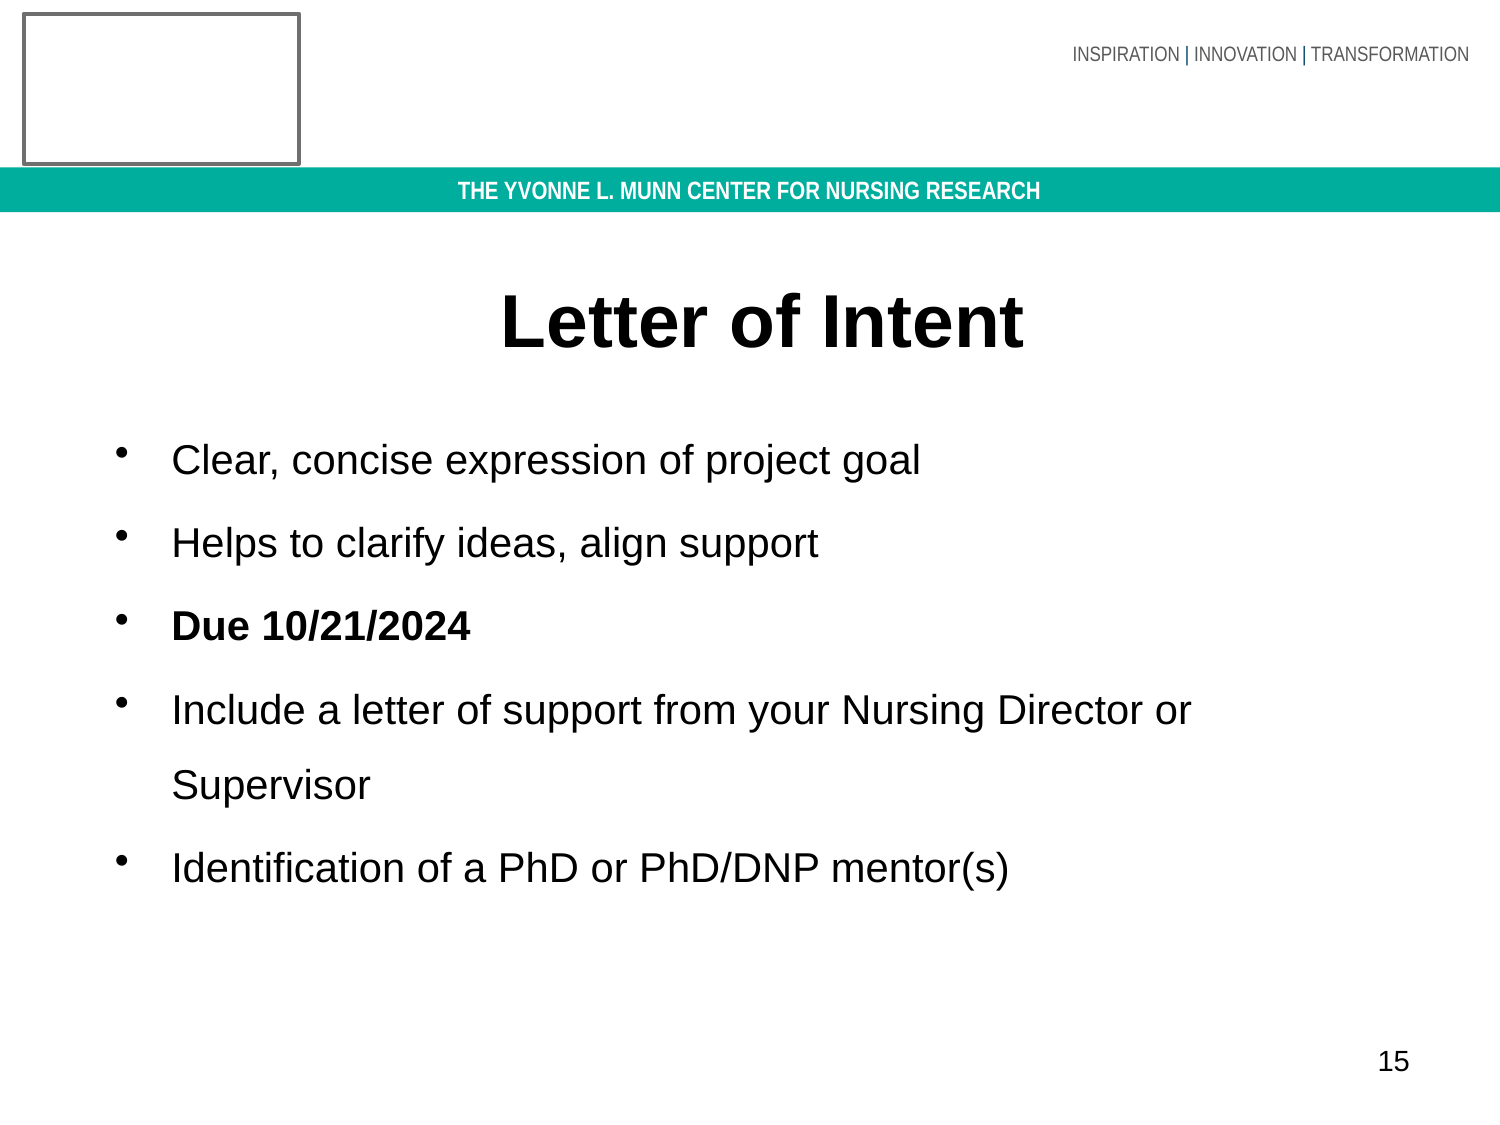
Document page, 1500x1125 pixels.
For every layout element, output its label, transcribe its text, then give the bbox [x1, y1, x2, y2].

text_box [22, 12, 301, 166]
title Letter of Intent [99, 249, 1450, 438]
list Clear, concise expression of project goal Helps to clarify ideas, align support Due 10/21/2024 Include a letter of support from your Nursing Director or Supervisor Identification of a PhD or PhD/DNP mentor(s) [99, 399, 1400, 988]
slide_number 15 [1074, 1034, 1426, 1113]
